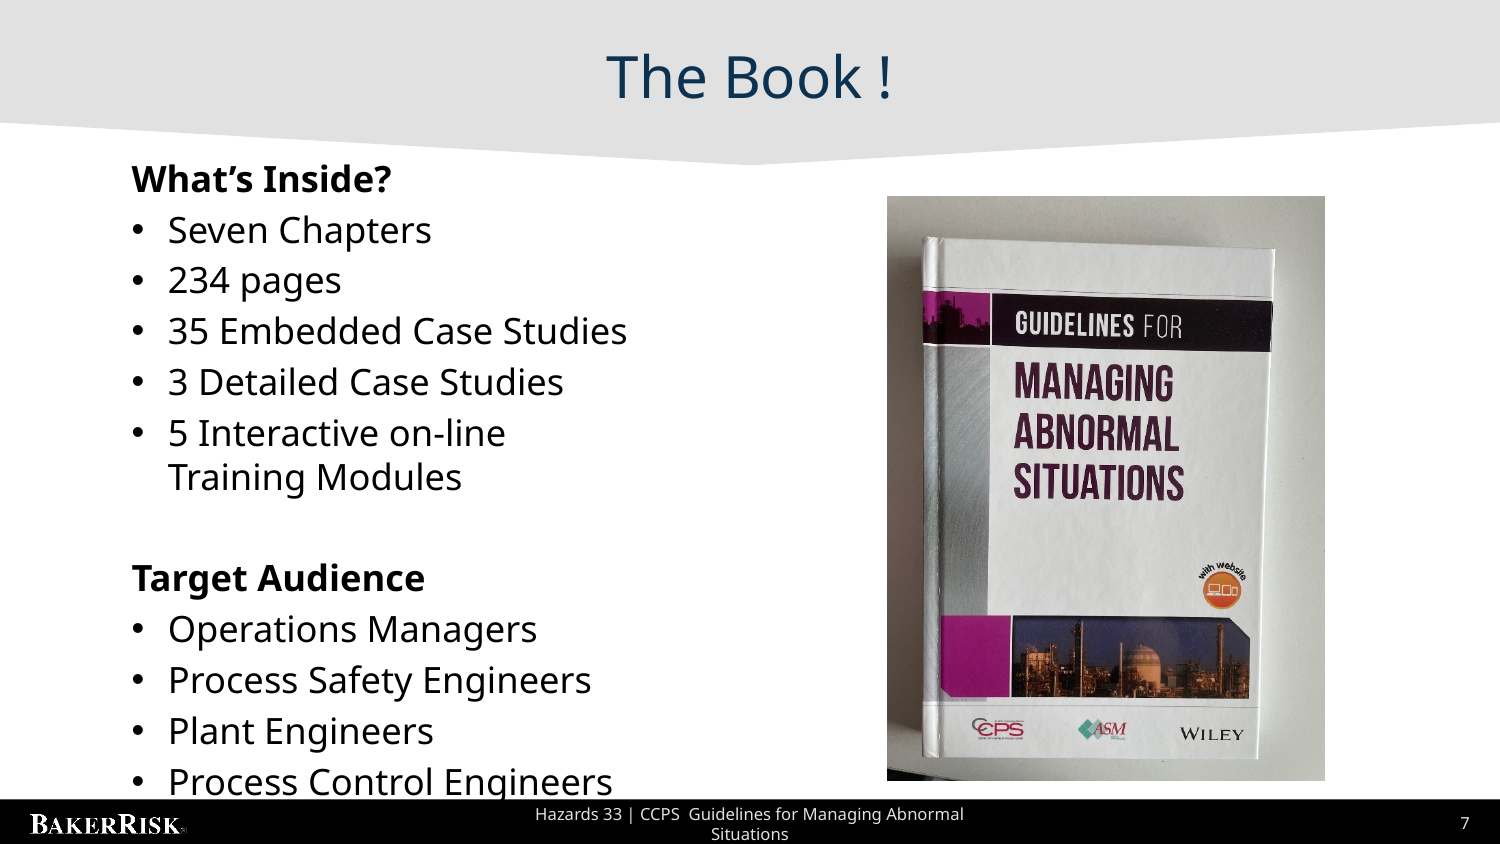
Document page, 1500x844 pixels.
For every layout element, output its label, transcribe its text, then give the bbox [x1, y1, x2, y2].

slide_number 7 [1320, 799, 1470, 844]
picture [30, 814, 187, 834]
picture [887, 196, 1326, 781]
footer Hazards 33 | CCPS Guidelines for Managing Abnormal Situations [496, 801, 1004, 844]
list What’s Inside? Seven Chapters 234 pages 35 Embedded Case Studies 3 Detailed Case Studies 5 Interactive on-line Training Modules Target Audience Operations Managers Process Safety Engineers Plant Engineers Process Control Engineers [120, 166, 650, 812]
title The Book ! [30, 0, 1470, 166]
